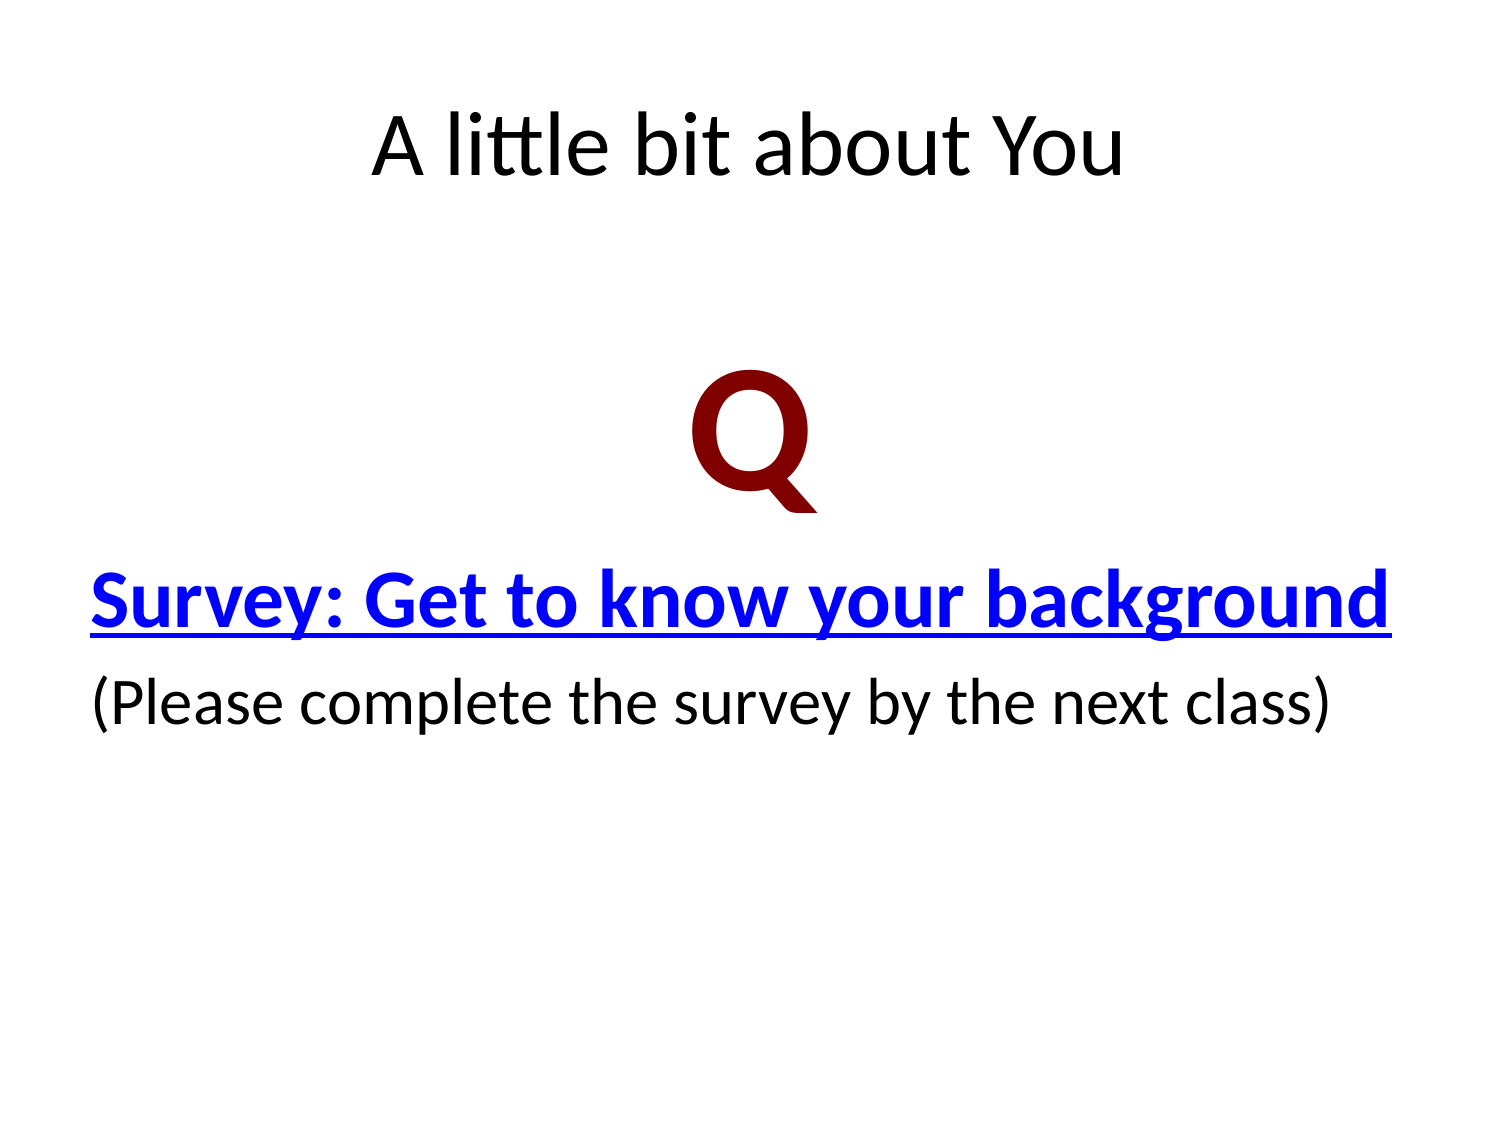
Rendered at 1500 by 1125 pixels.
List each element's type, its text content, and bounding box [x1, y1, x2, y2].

title A little bit about You [75, 45, 1425, 233]
list Q Survey: Get to know your background (Please complete the survey by the next class) [75, 299, 1425, 888]
